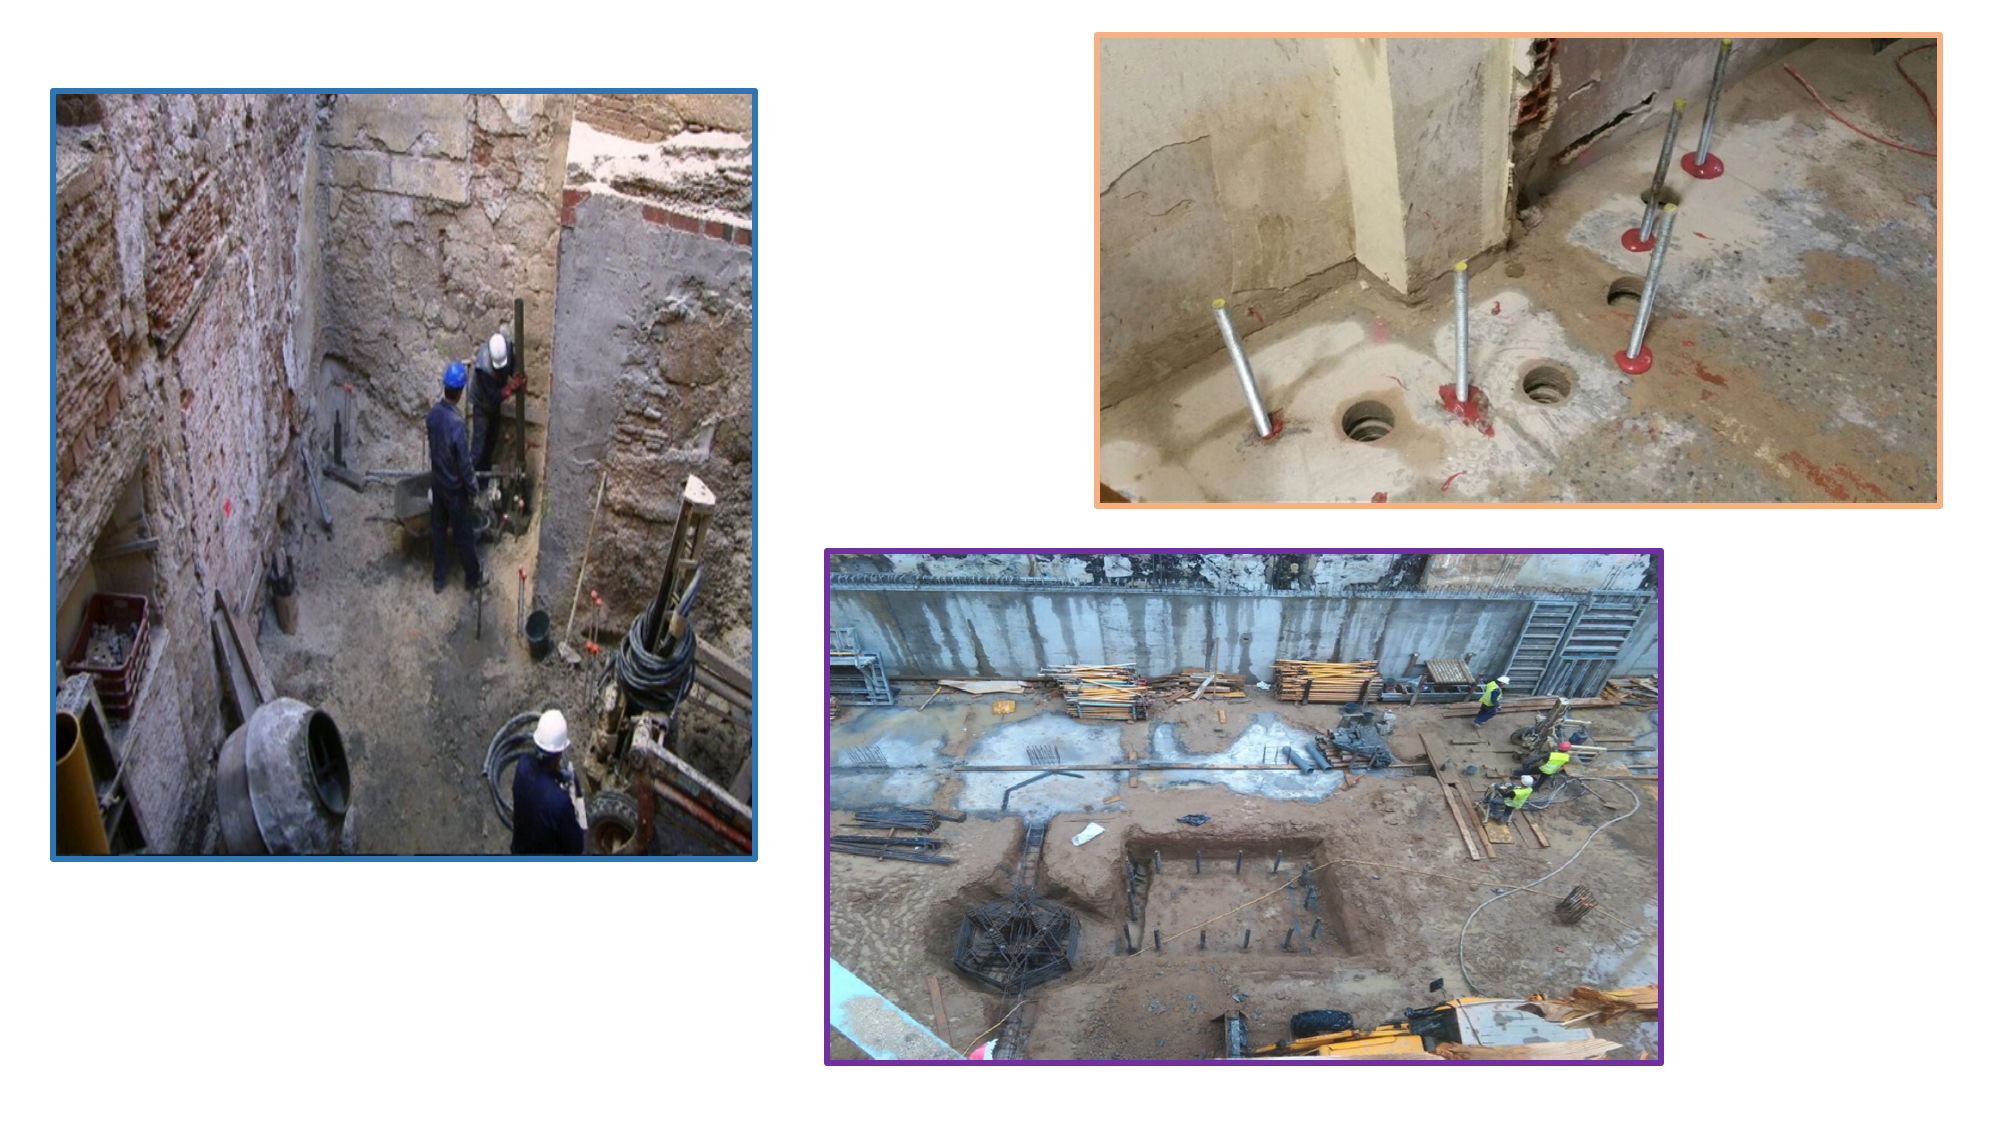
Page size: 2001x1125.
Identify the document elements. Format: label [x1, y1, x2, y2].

list [829, 553, 1659, 1060]
list [56, 93, 752, 856]
picture [1099, 37, 1938, 504]
